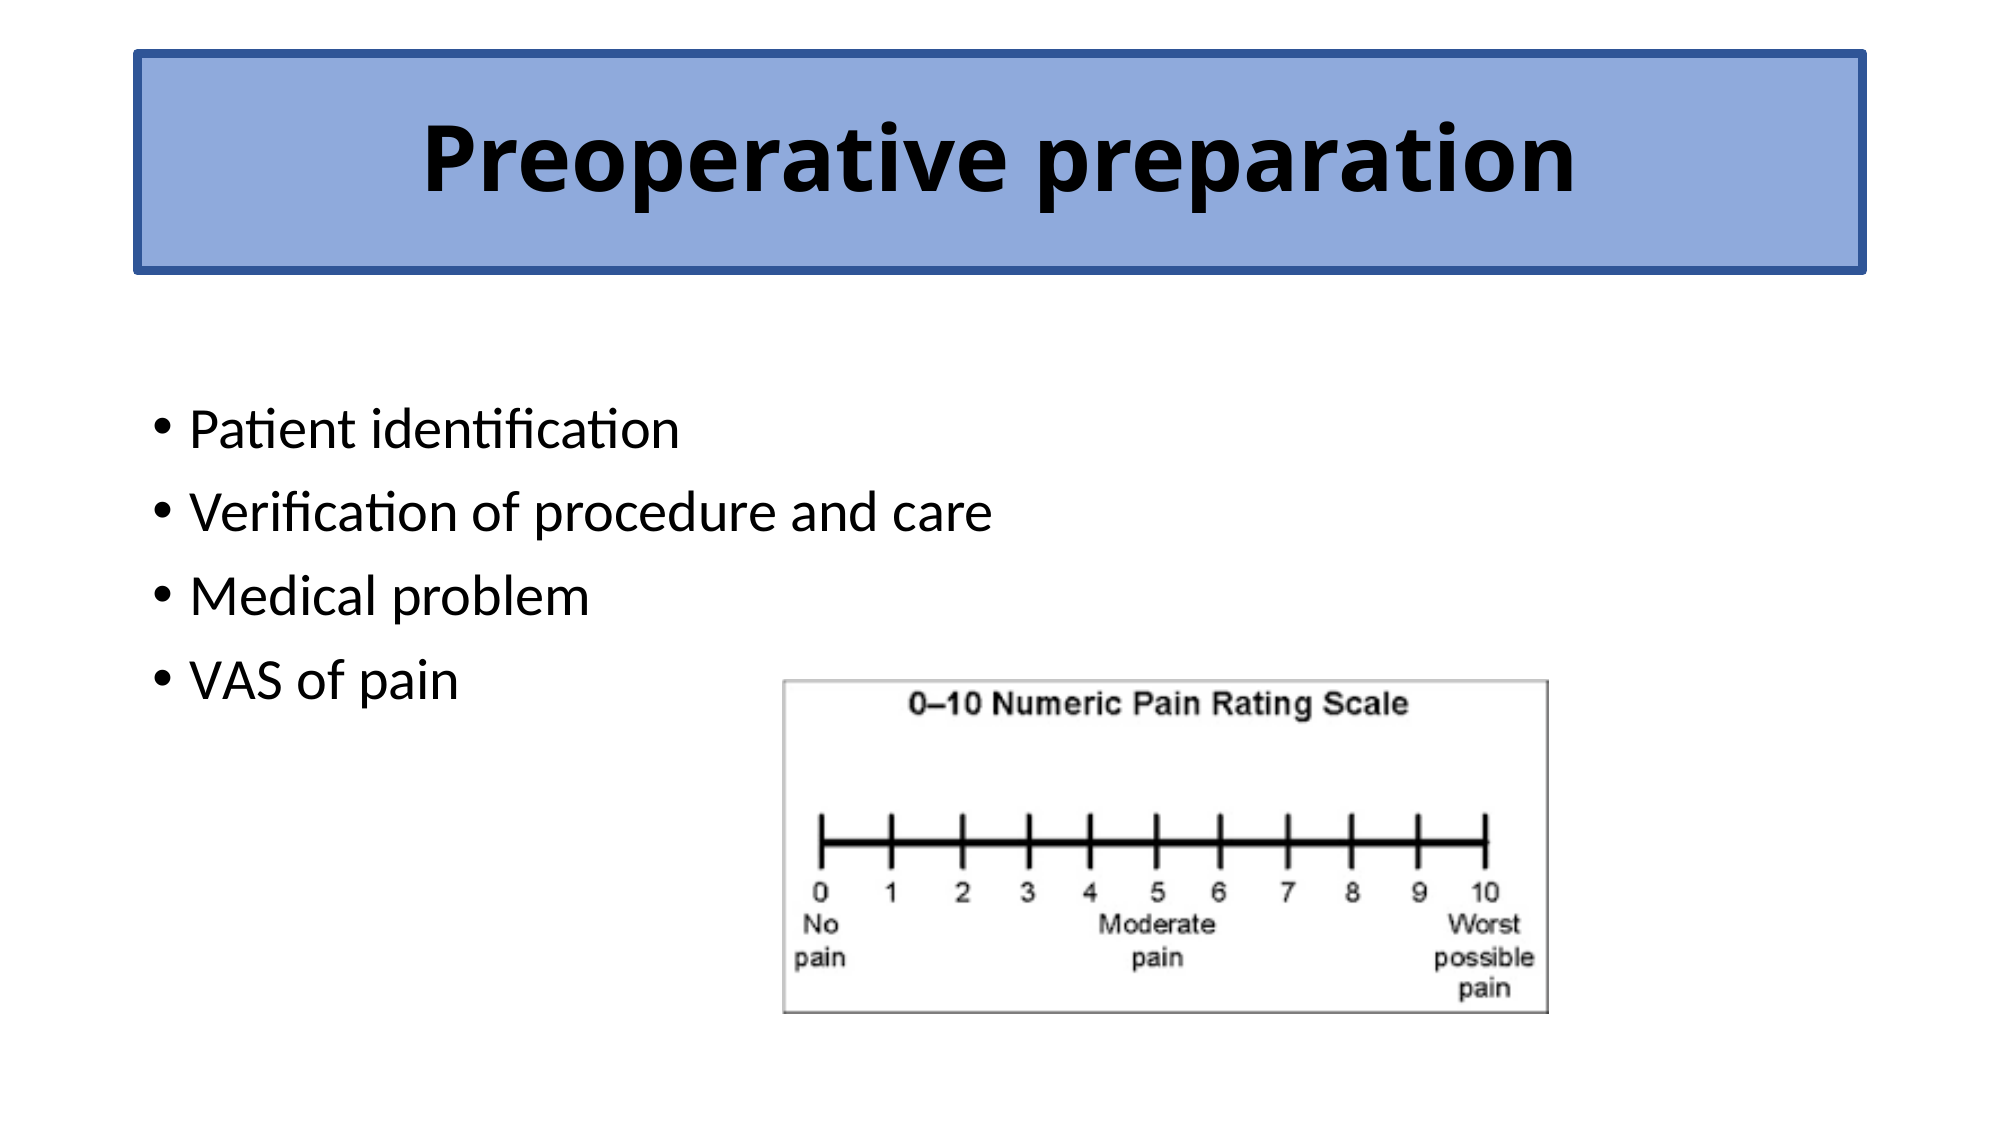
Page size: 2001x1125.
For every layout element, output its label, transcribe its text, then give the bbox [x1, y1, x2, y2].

list Patient identification Verification of procedure and care Medical problem VAS of pain [137, 299, 1863, 1014]
title Preoperative preparation [137, 53, 1863, 271]
picture [782, 679, 1549, 1014]
